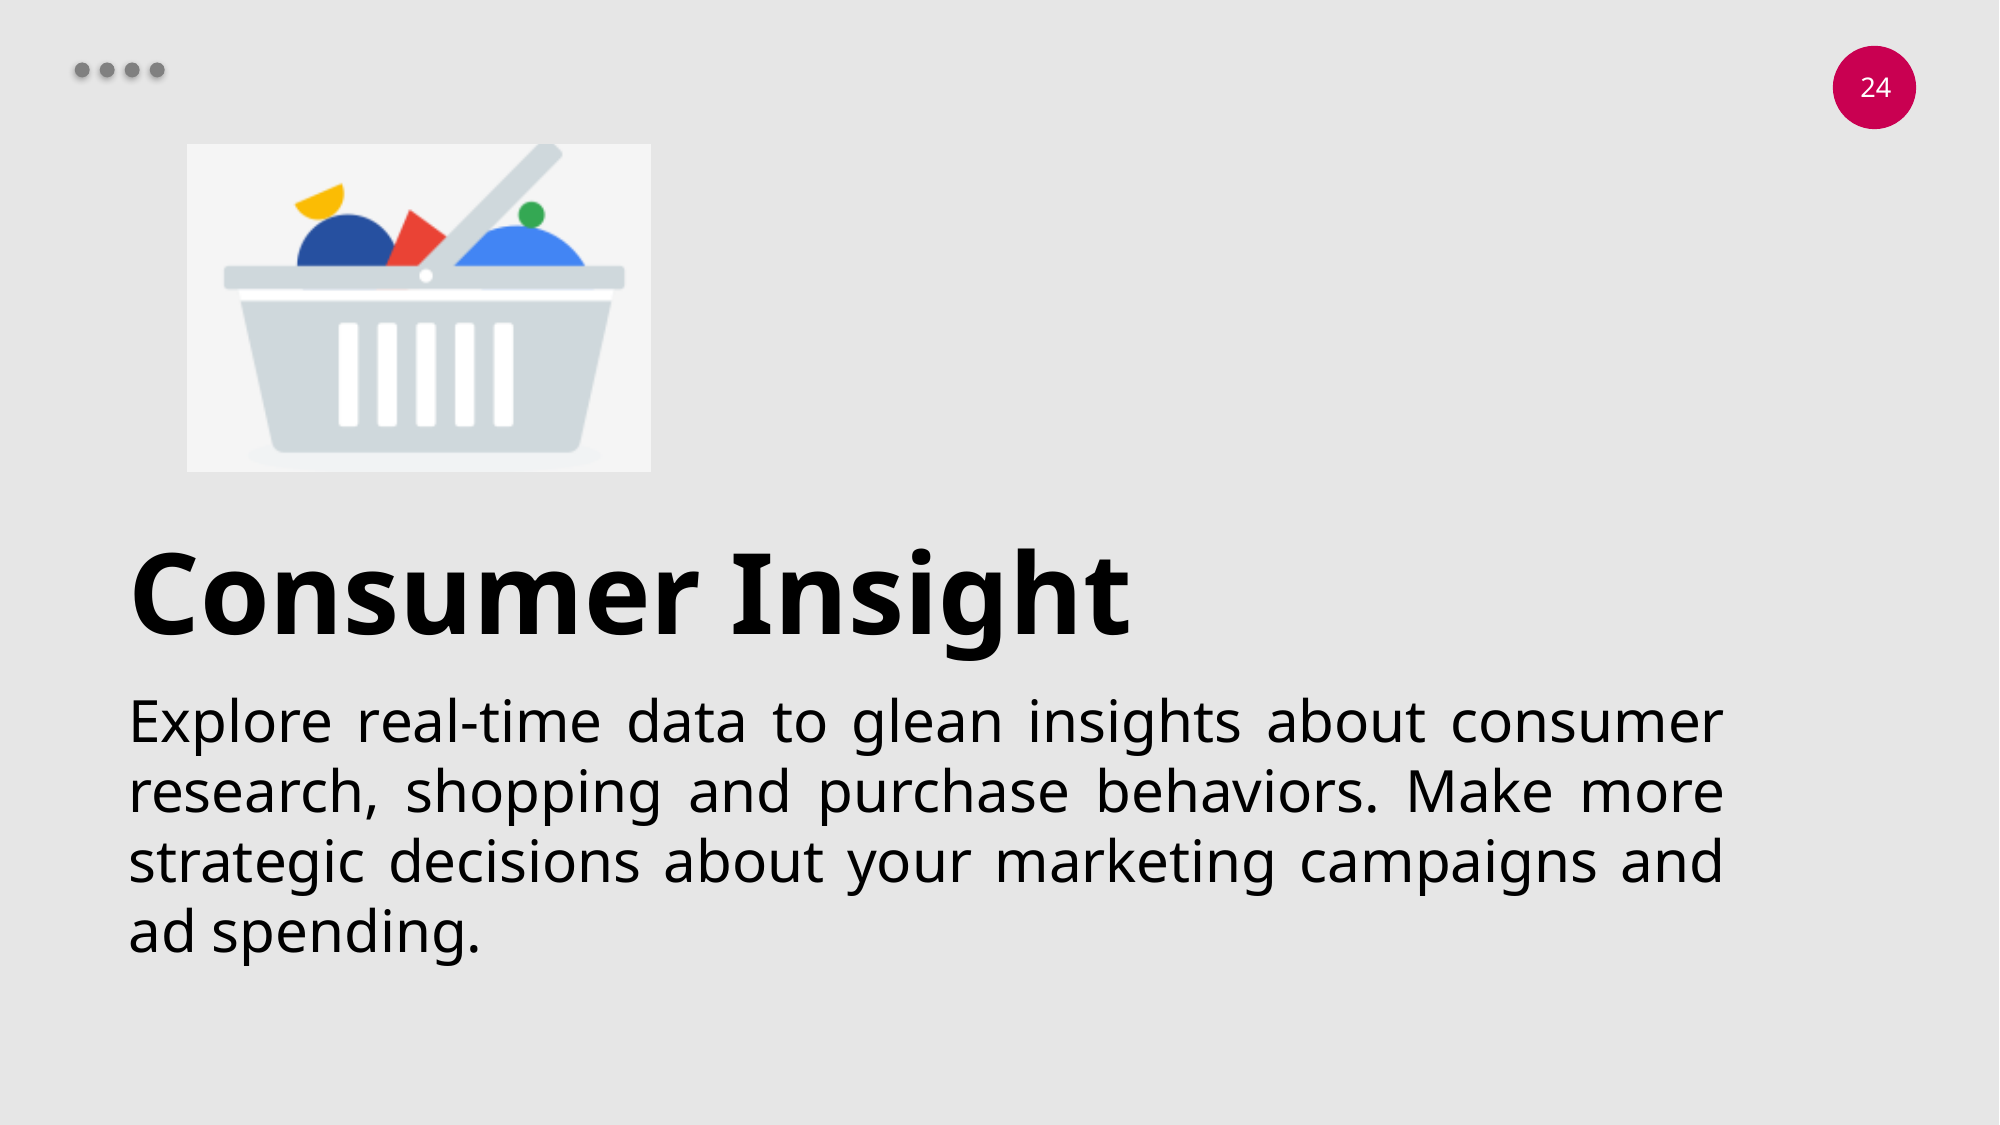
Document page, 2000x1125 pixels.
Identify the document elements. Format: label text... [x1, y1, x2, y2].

title Consumer Insight [113, 514, 1713, 632]
list Explore real-time data to glean insights about consumer research, shopping and purchase behaviors. Make more strategic decisions about your marketing campaigns and ad spending. [113, 676, 1741, 965]
picture [186, 144, 652, 472]
